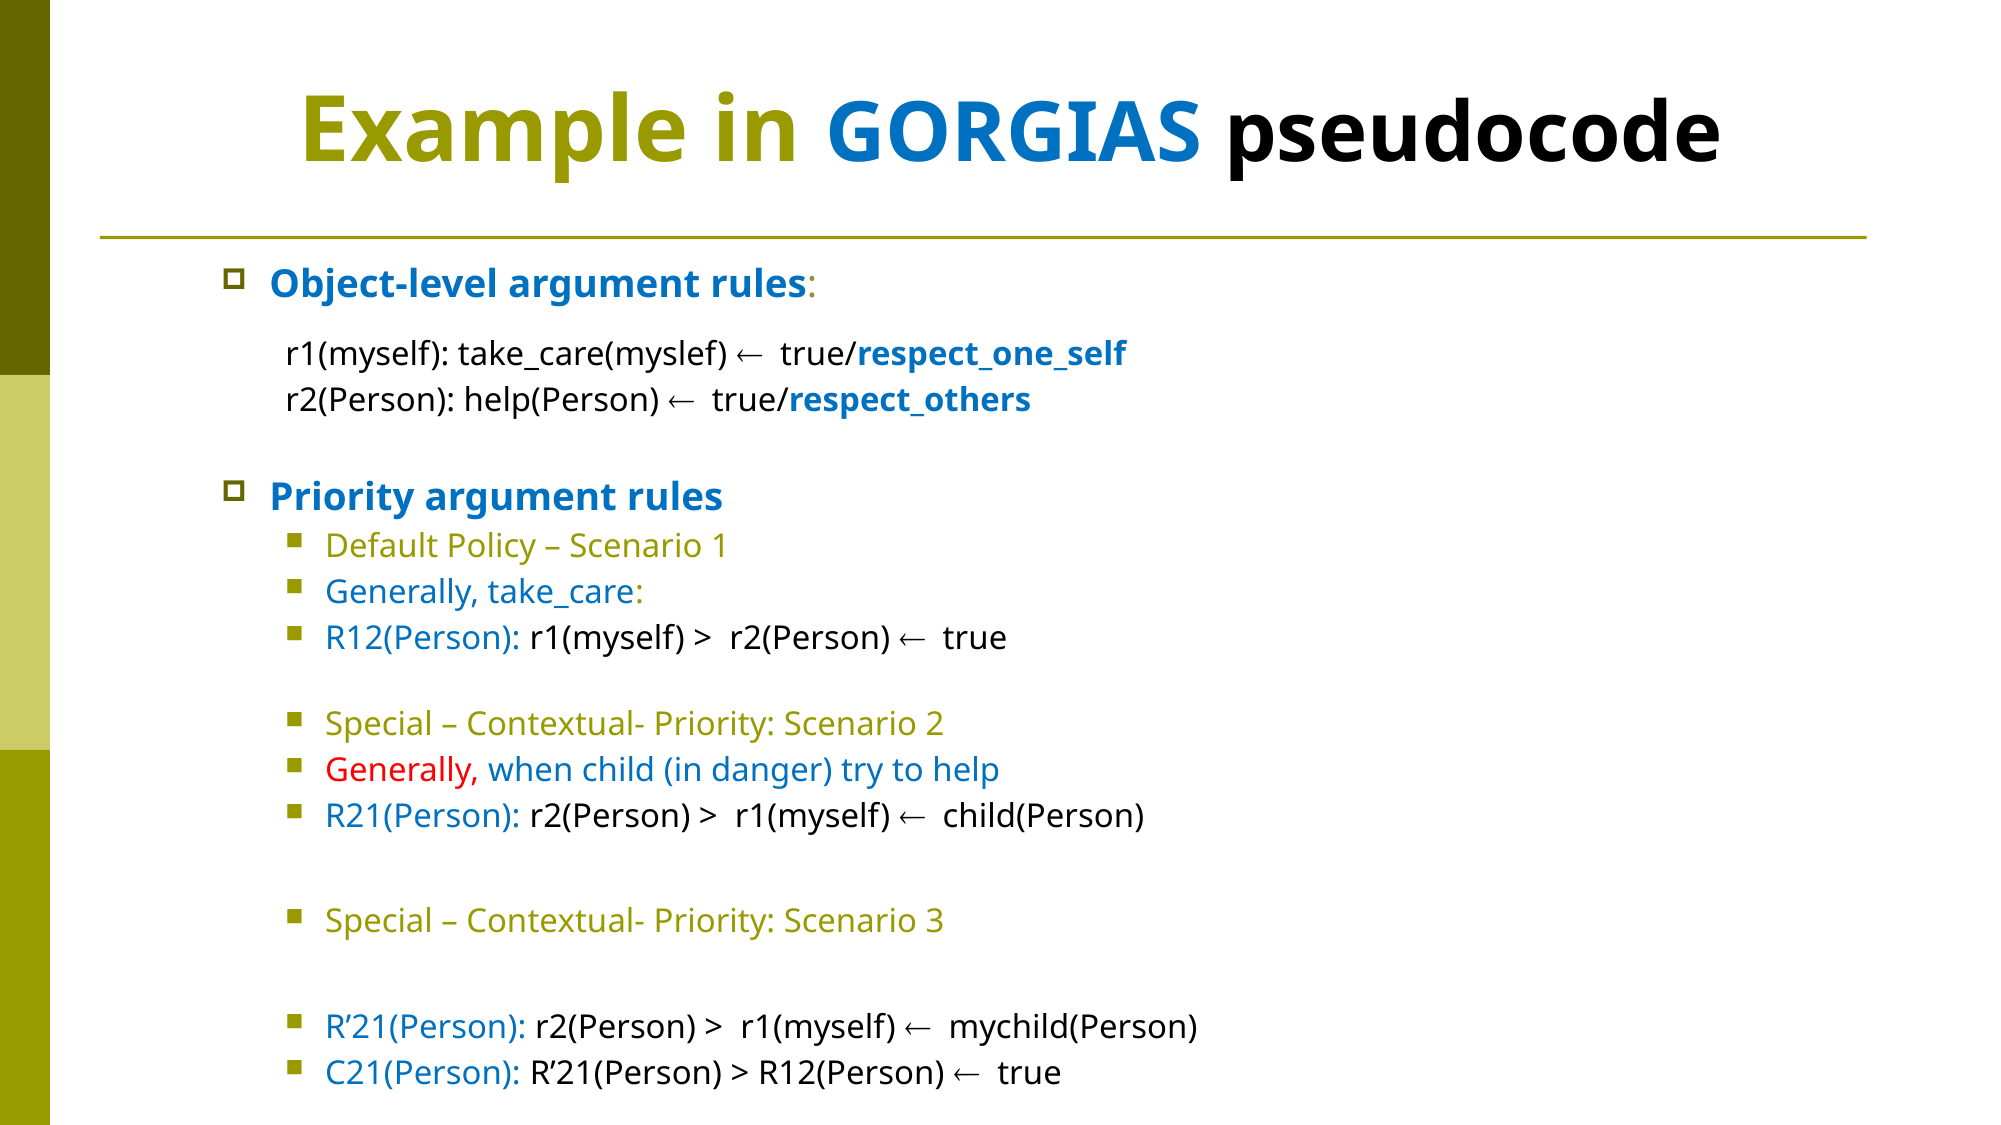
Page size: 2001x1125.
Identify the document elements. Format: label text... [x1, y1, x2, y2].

list Object-level argument rules: r1(myself): take_care(myslef)  true/respect_one_self r2(Person): help(Person)  true/respect_others Priority argument rules Default Policy – Scenario 1 Generally, take_care: R12(Person): r1(myself) > r2(Person)  true Special – Contextual- Priority: Scenario 2 Generally, when child (in danger) try to help R21(Person): r2(Person) > r1(myself)  child(Person) Special – Contextual- Priority: Scenario 3 R’21(Person): r2(Person) > r1(myself)  mychild(Person) C21(Person): R’21(Person) > R12(Person)  true [206, 251, 1842, 1102]
title Example in GORGIAS pseudocode [127, 0, 1895, 187]
